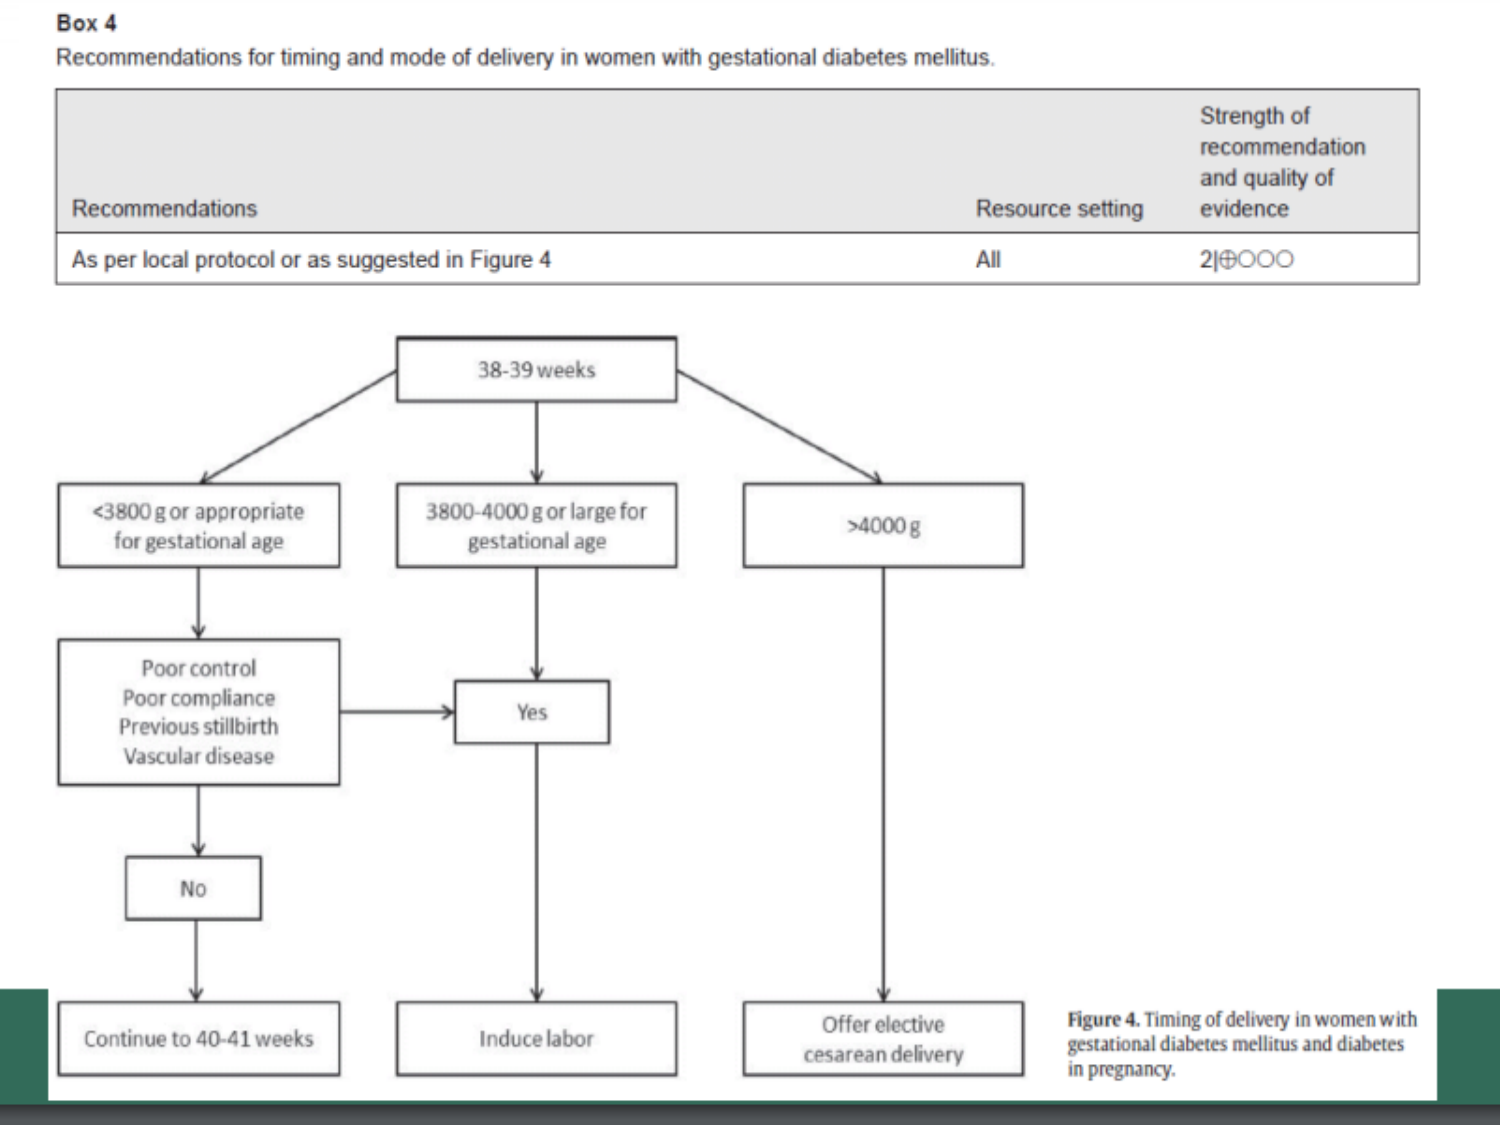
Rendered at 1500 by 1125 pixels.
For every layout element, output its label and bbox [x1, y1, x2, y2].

list [0, 0, 1500, 1125]
